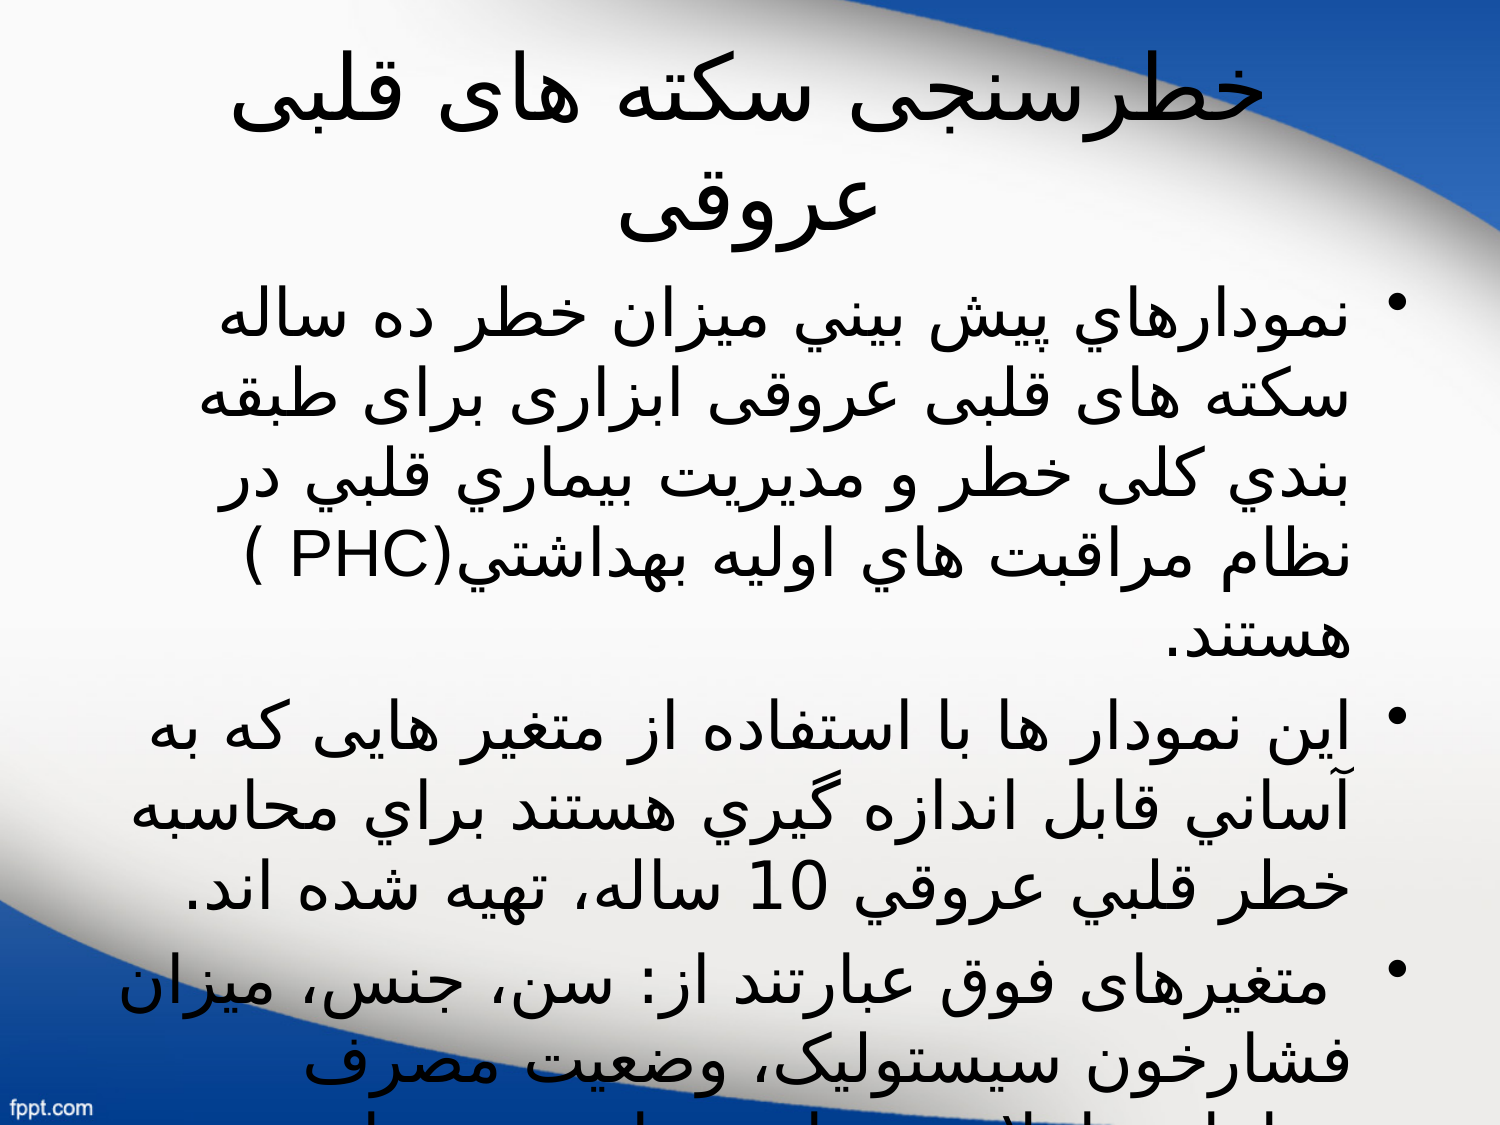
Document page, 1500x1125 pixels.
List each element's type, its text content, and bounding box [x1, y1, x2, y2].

title خطرسنجی سکته های قلبی عروقی [75, 45, 1425, 233]
picture [0, 0, 1500, 1125]
list نمودارهاي پيش بيني میزان خطر ده ساله سکته های قلبی عروقی ابزاری برای طبقه بندي کلی خطر و مديريت بيماري قلبي در نظام مراقبت هاي اوليه بهداشتي(PHC ) هستند. این نمودار ها با استفاده از متغیر هایی که به آساني قابل اندازه گيري هستند براي محاسبه خطر قلبي عروقي 10 ساله، تهیه شده اند. متغیرهای فوق عبارتند از: سن، جنس، میزان فشارخون سيستوليک، وضعيت مصرف دخانيات، ابتلا به بیماری ديابت و میزان كلسترول خون. [75, 262, 1425, 1005]
